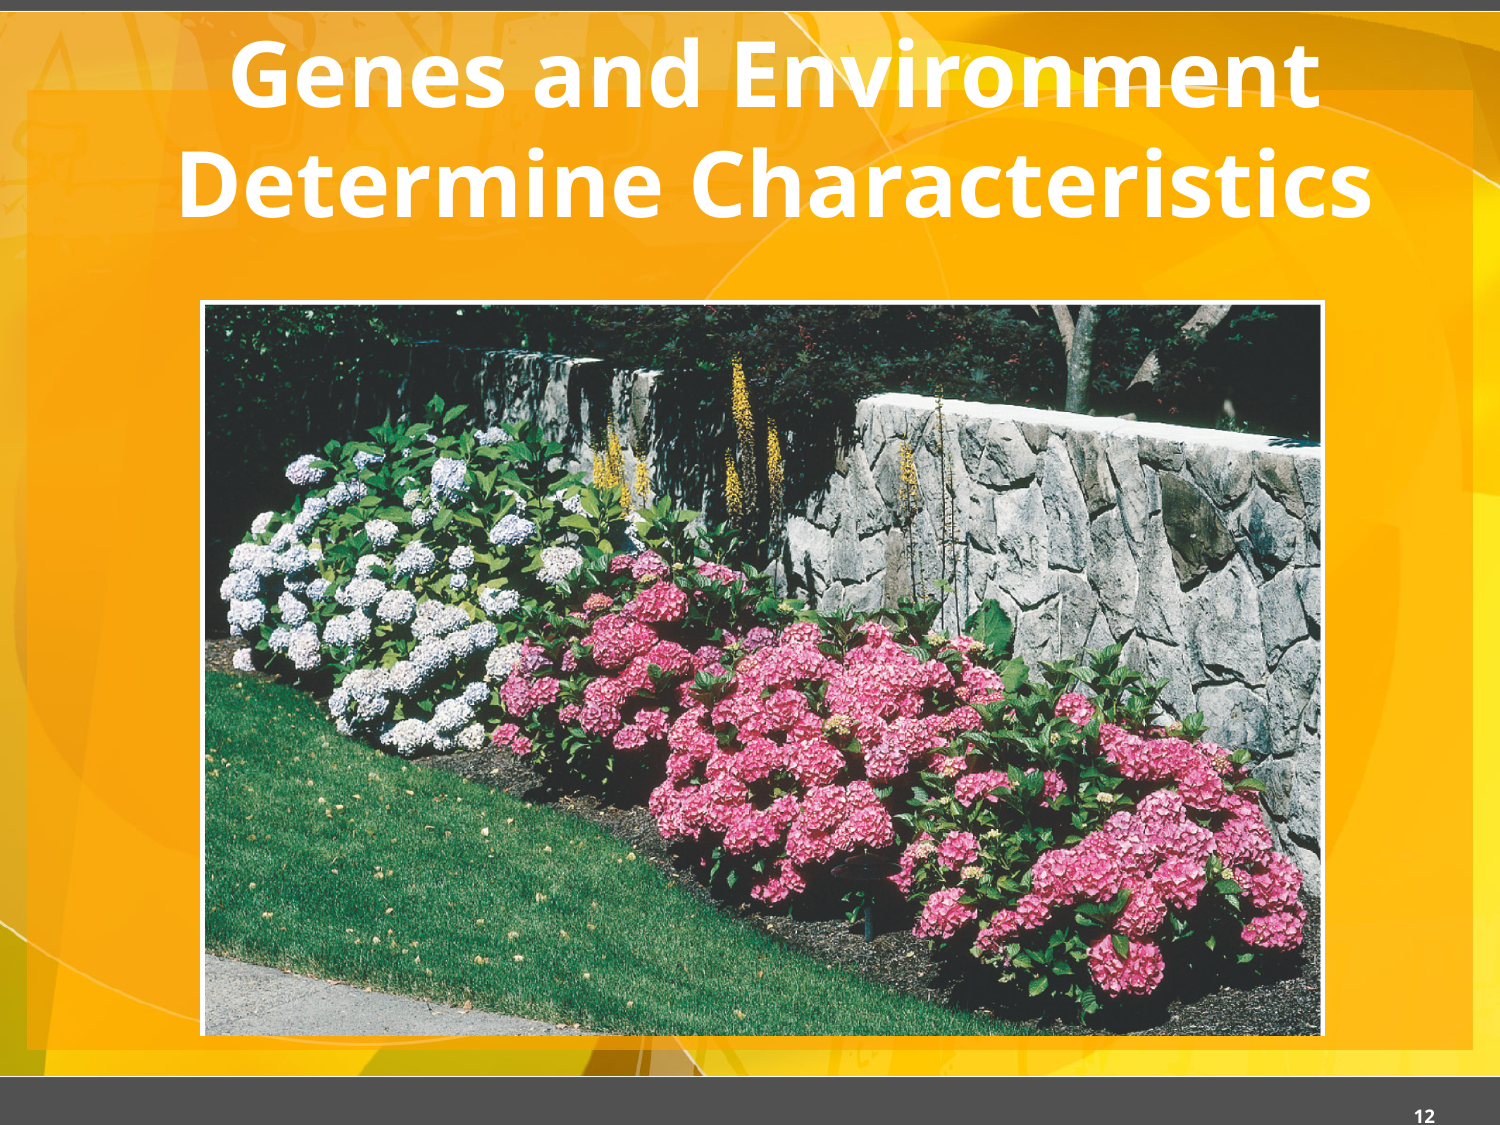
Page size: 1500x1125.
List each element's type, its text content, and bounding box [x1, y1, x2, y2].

text_box ‹#› [1158, 1097, 1450, 1125]
text_box [62, 37, 1413, 137]
picture [0, 0, 1500, 1125]
title Genes and Environment Determine Characteristics [50, 137, 1500, 225]
